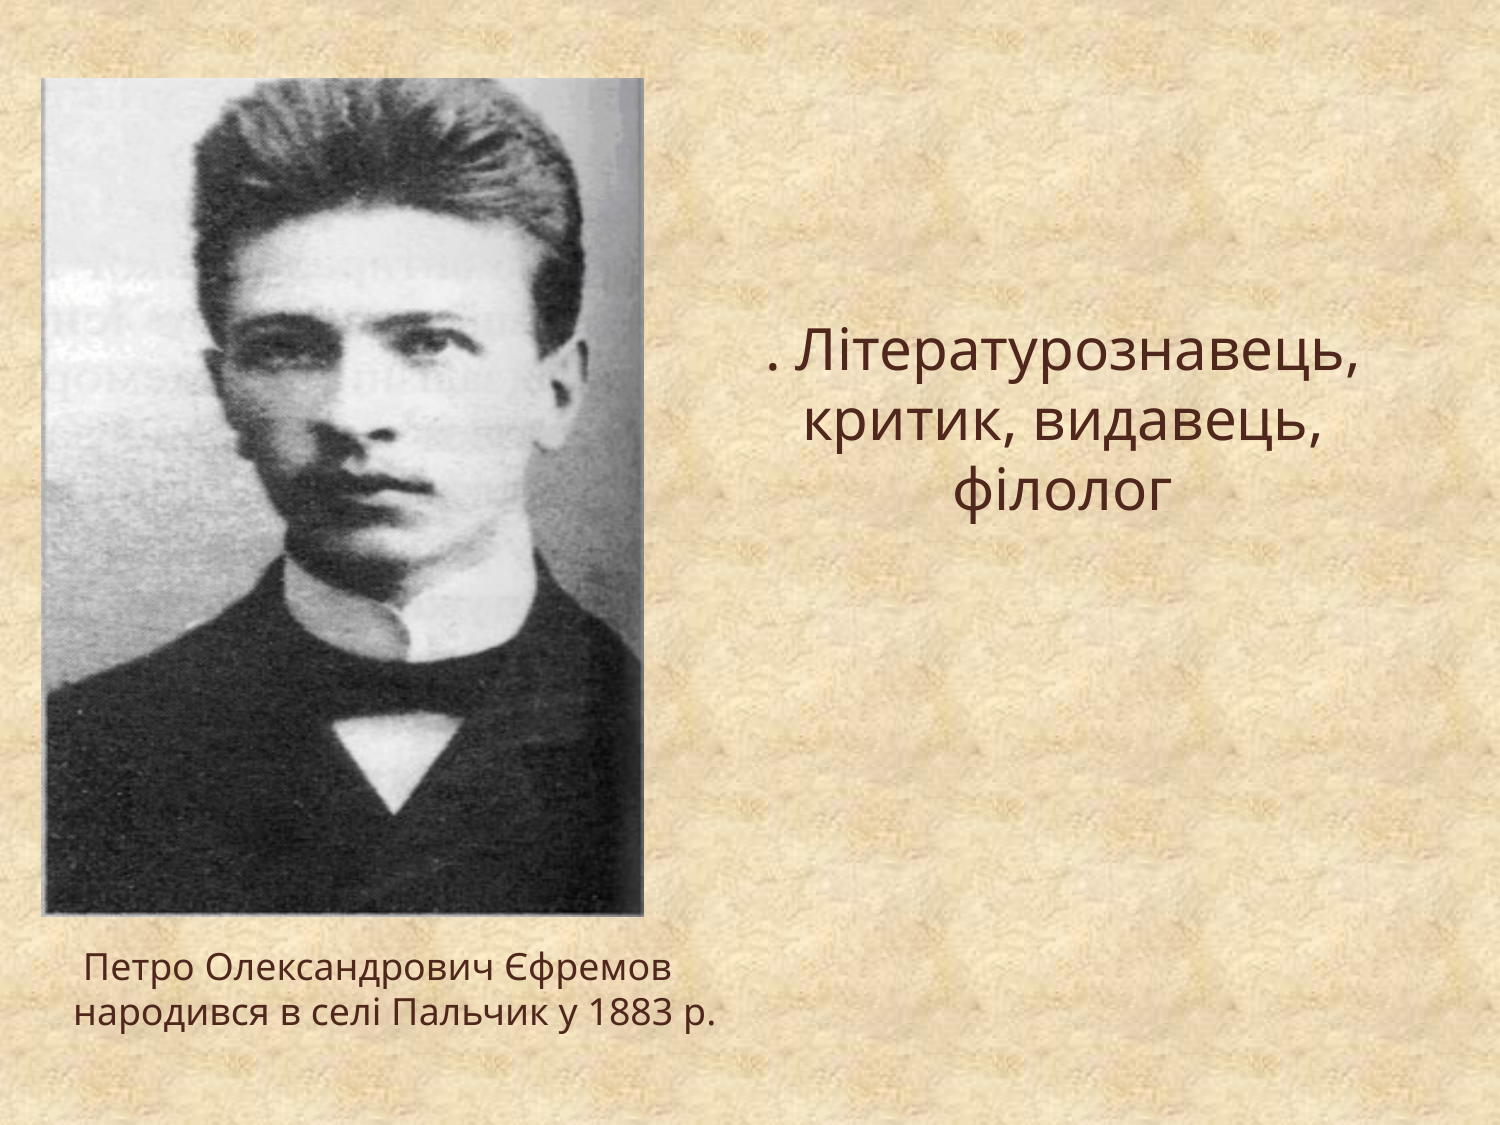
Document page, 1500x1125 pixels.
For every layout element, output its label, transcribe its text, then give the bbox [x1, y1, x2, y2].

text_box Петро Олександрович Єфремов народився в селі Пальчик у 1883 р. [0, 935, 750, 1041]
picture [0, 0, 1500, 1125]
text_box . Літературознавець, критик, видавець, філолог [750, 304, 1376, 530]
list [41, 77, 644, 918]
